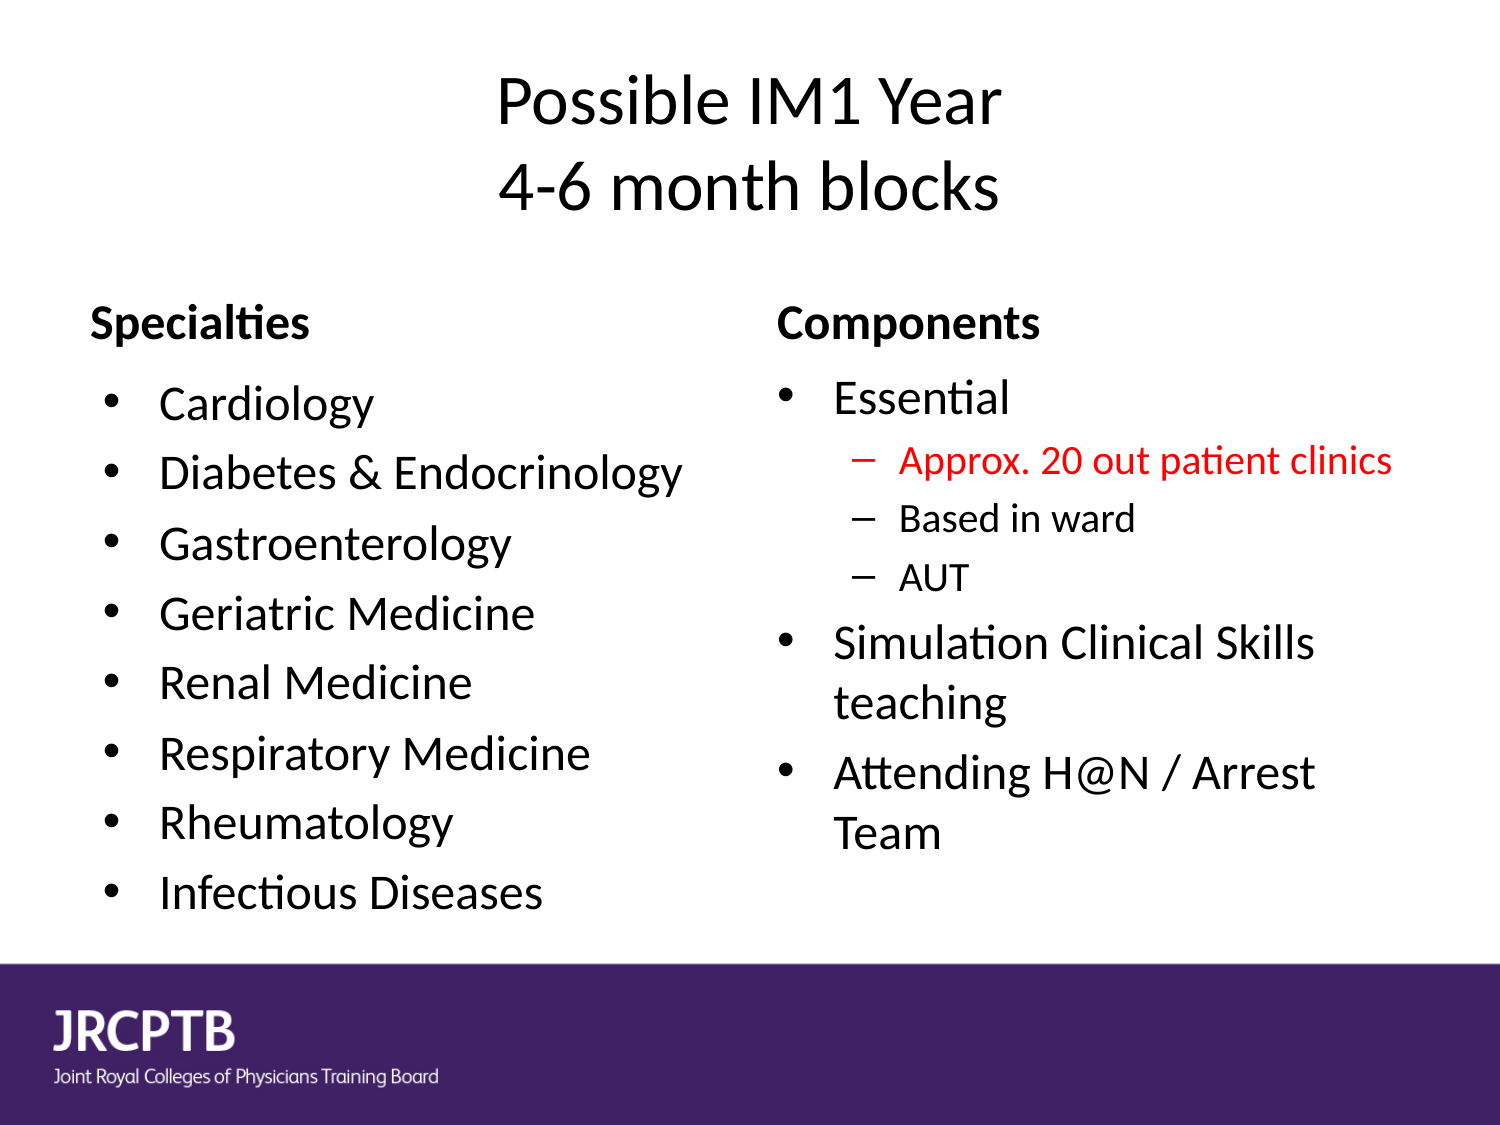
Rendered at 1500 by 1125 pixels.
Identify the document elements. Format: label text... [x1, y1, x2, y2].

list Components [761, 251, 1425, 356]
title Possible IM1 Year 4-6 month blocks [75, 45, 1425, 233]
list Essential Approx. 20 out patient clinics Based in ward AUT Simulation Clinical Skills teaching Attending H@N / Arrest Team [761, 356, 1425, 1005]
list Cardiology Diabetes & Endocrinology Gastroenterology Geriatric Medicine Renal Medicine Respiratory Medicine Rheumatology Infectious Diseases [87, 362, 723, 967]
picture [0, 0, 1500, 1125]
list Specialties [75, 251, 738, 357]
